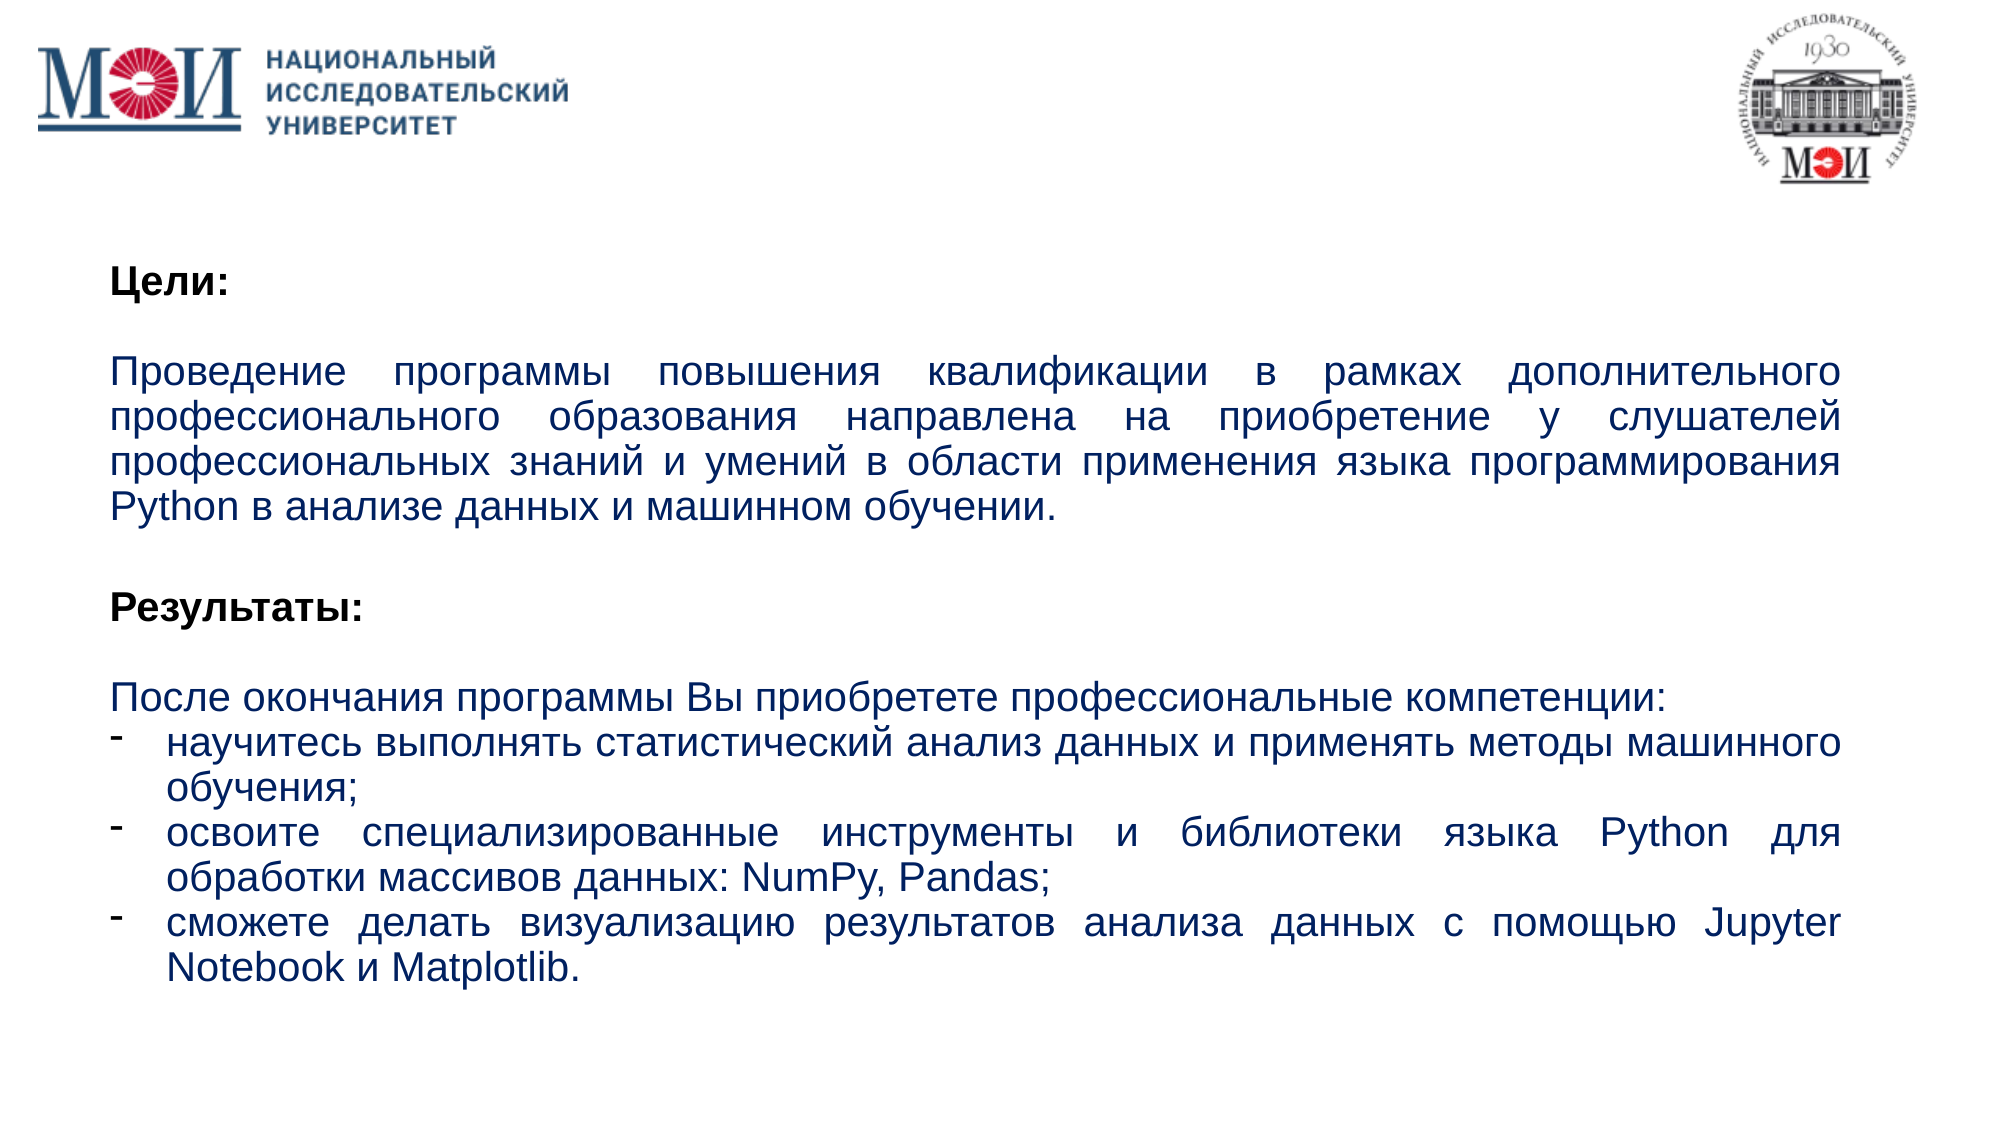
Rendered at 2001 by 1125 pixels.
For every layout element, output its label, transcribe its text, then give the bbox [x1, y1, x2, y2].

text_box Цели: Проведение программы повышения квалификации в рамках дополнительного профессионального образования направлена на приобретение у слушателей профессиональных знаний и умений в области применения языка программирования Python в анализе данных и машинном обучении. [94, 252, 1857, 577]
text_box Результаты: После окончания программы Вы приобретете профессиональные компетенции: научитесь выполнять статистический анализ данных и применять методы машинного обучения; освоите специализированные инструменты и библиотеки языка Python для обработки массивов данных: NumPy, Pandas; сможете делать визуализацию результатов анализа данных с помощью Jupyter Notebook и Matplotlib. [94, 577, 1857, 1026]
picture [38, 45, 571, 141]
picture [1710, 1, 1953, 203]
